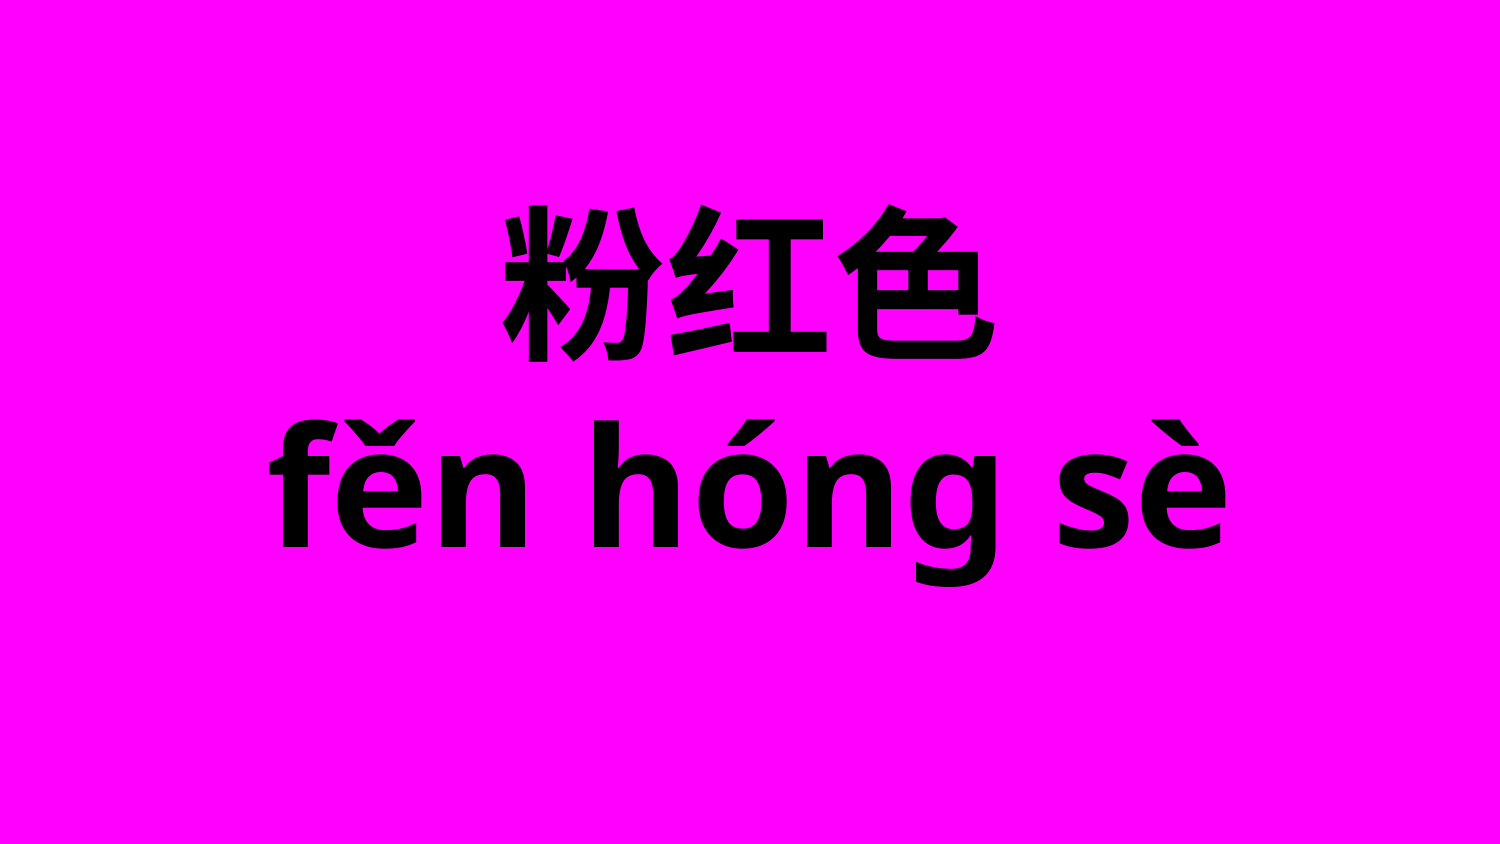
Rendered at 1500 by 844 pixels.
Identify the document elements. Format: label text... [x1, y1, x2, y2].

title 粉红色 fěn hóng sè [83, 233, 1417, 529]
